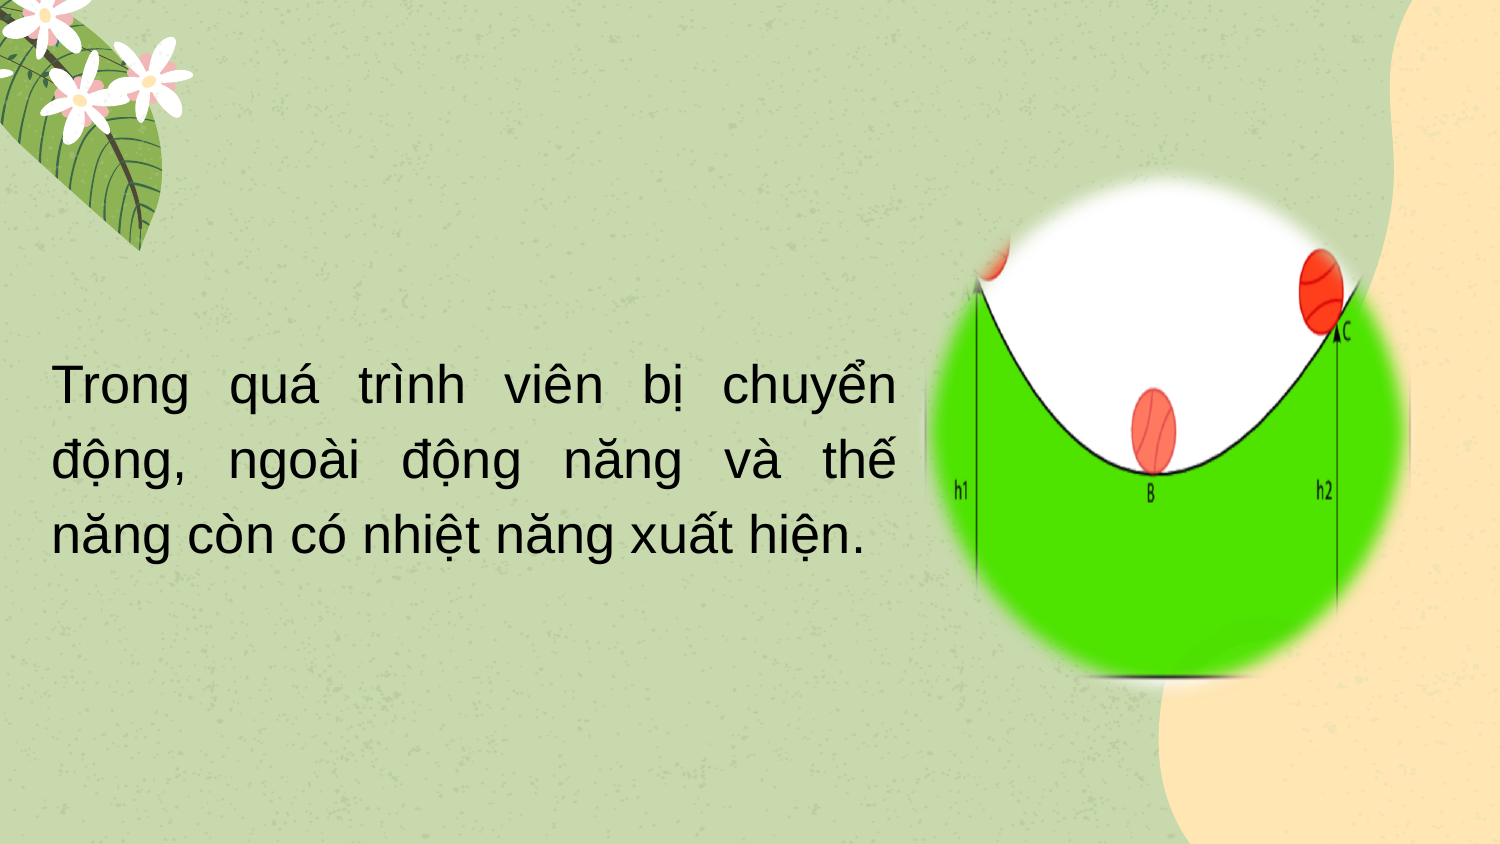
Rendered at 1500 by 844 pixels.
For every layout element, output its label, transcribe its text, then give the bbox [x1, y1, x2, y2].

picture [3, 0, 1422, 844]
text_box Trong quá trình viên bị chuyển động, ngoài động năng và thế năng còn có nhiệt năng xuất hiện. [36, 331, 908, 572]
